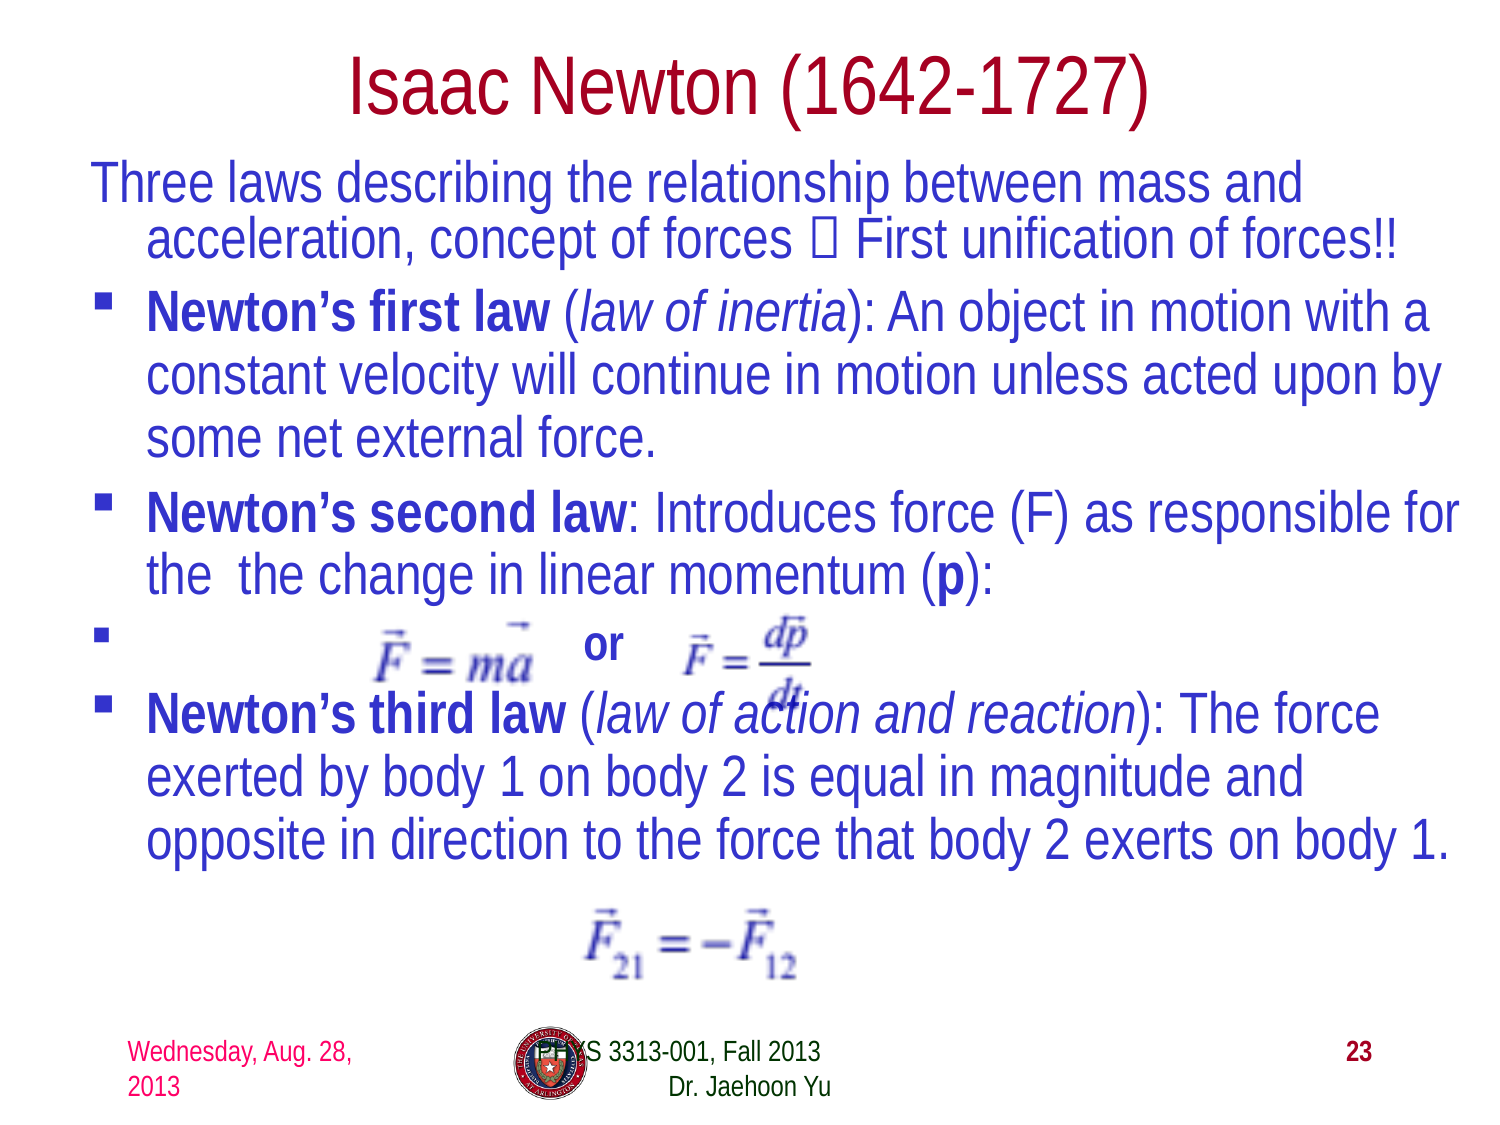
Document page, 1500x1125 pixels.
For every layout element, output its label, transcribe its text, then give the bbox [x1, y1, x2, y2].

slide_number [112, 1024, 426, 1101]
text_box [574, 899, 801, 985]
title Isaac Newton (1642-1727) [74, 0, 1426, 175]
footer PHYS 3313-001, Fall 2013 Dr. Jaehoon Yu [512, 1024, 988, 1101]
list Three laws describing the relationship between mass and acceleration, concept of forces  First unification of forces!! Newton’s first law (law of inertia): An object in motion with a constant velocity will continue in motion unless acted upon by some net external force. Newton’s second law: Introduces force (F) as responsible for the the change in linear momentum (p): or Newton’s third law (law of action and reaction): The force exerted by body 1 on body 2 is equal in magnitude and opposite in direction to the force that body 2 exerts on body 1. [74, 149, 1500, 951]
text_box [674, 599, 818, 716]
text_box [363, 612, 538, 688]
slide_number 23 [1074, 1024, 1388, 1101]
